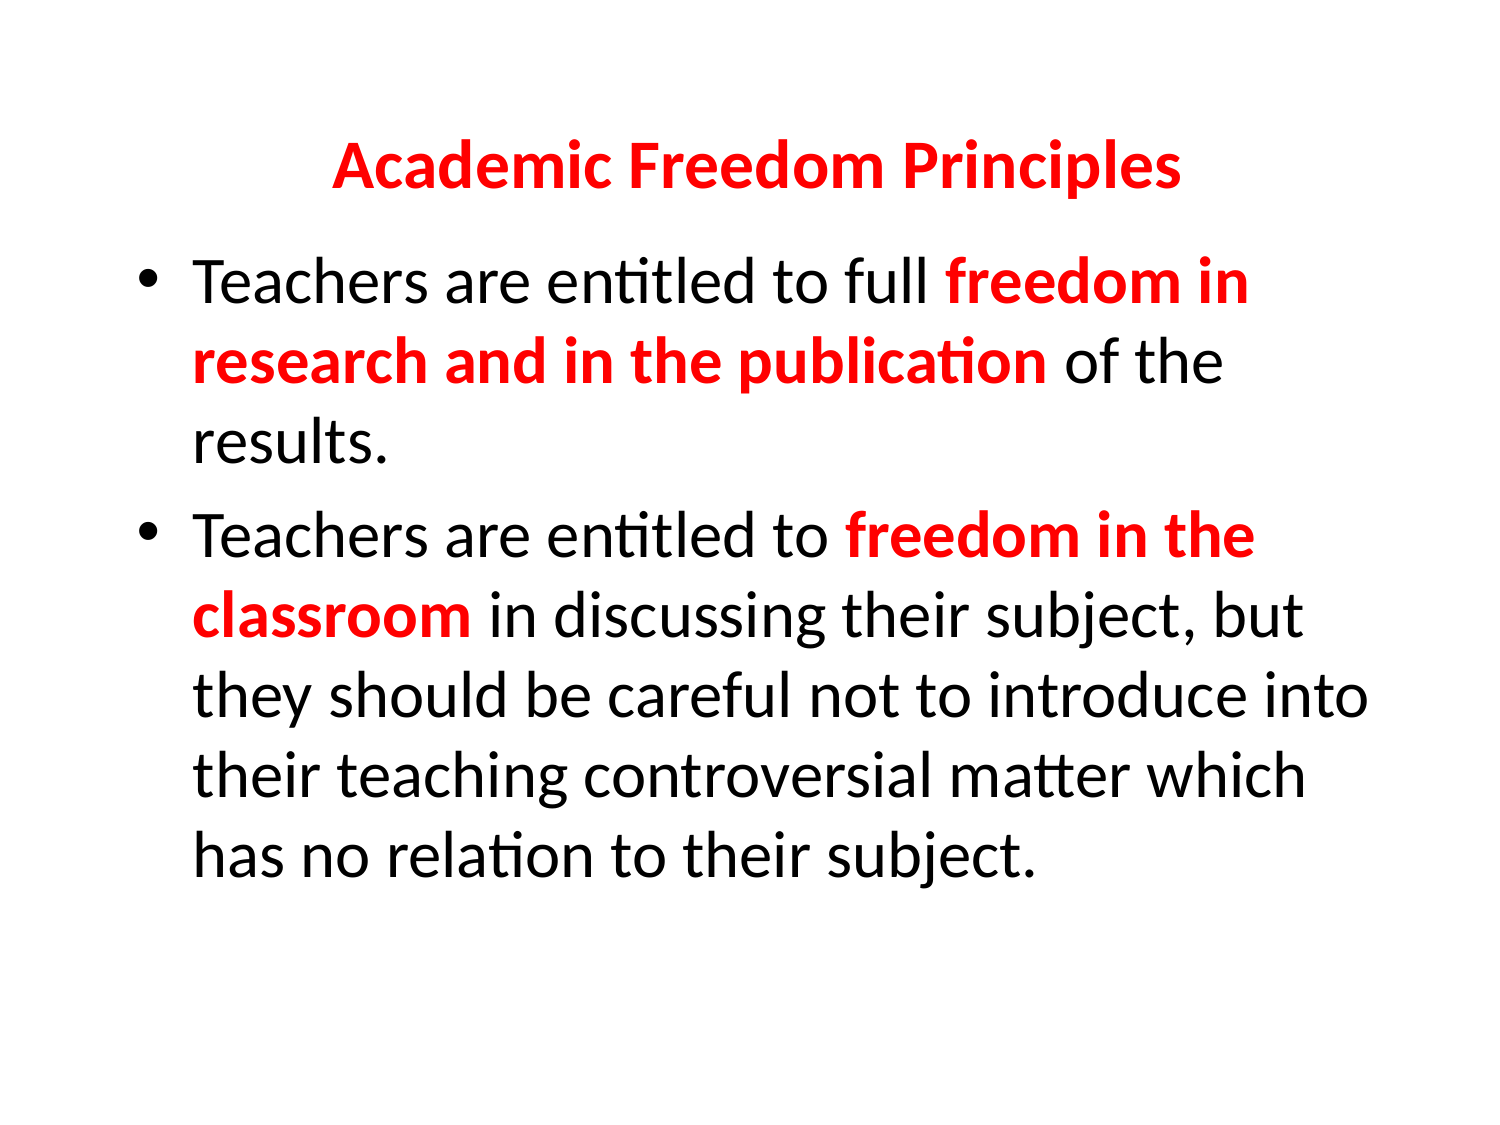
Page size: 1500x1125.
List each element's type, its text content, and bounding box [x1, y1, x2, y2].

list Teachers are entitled to full freedom in research and in the publication of the results. Teachers are entitled to freedom in the classroom in discussing their subject, but they should be careful not to introduce into their teaching controversial matter which has no relation to their subject. [121, 229, 1421, 912]
title Academic Freedom Principles [167, 111, 1349, 229]
